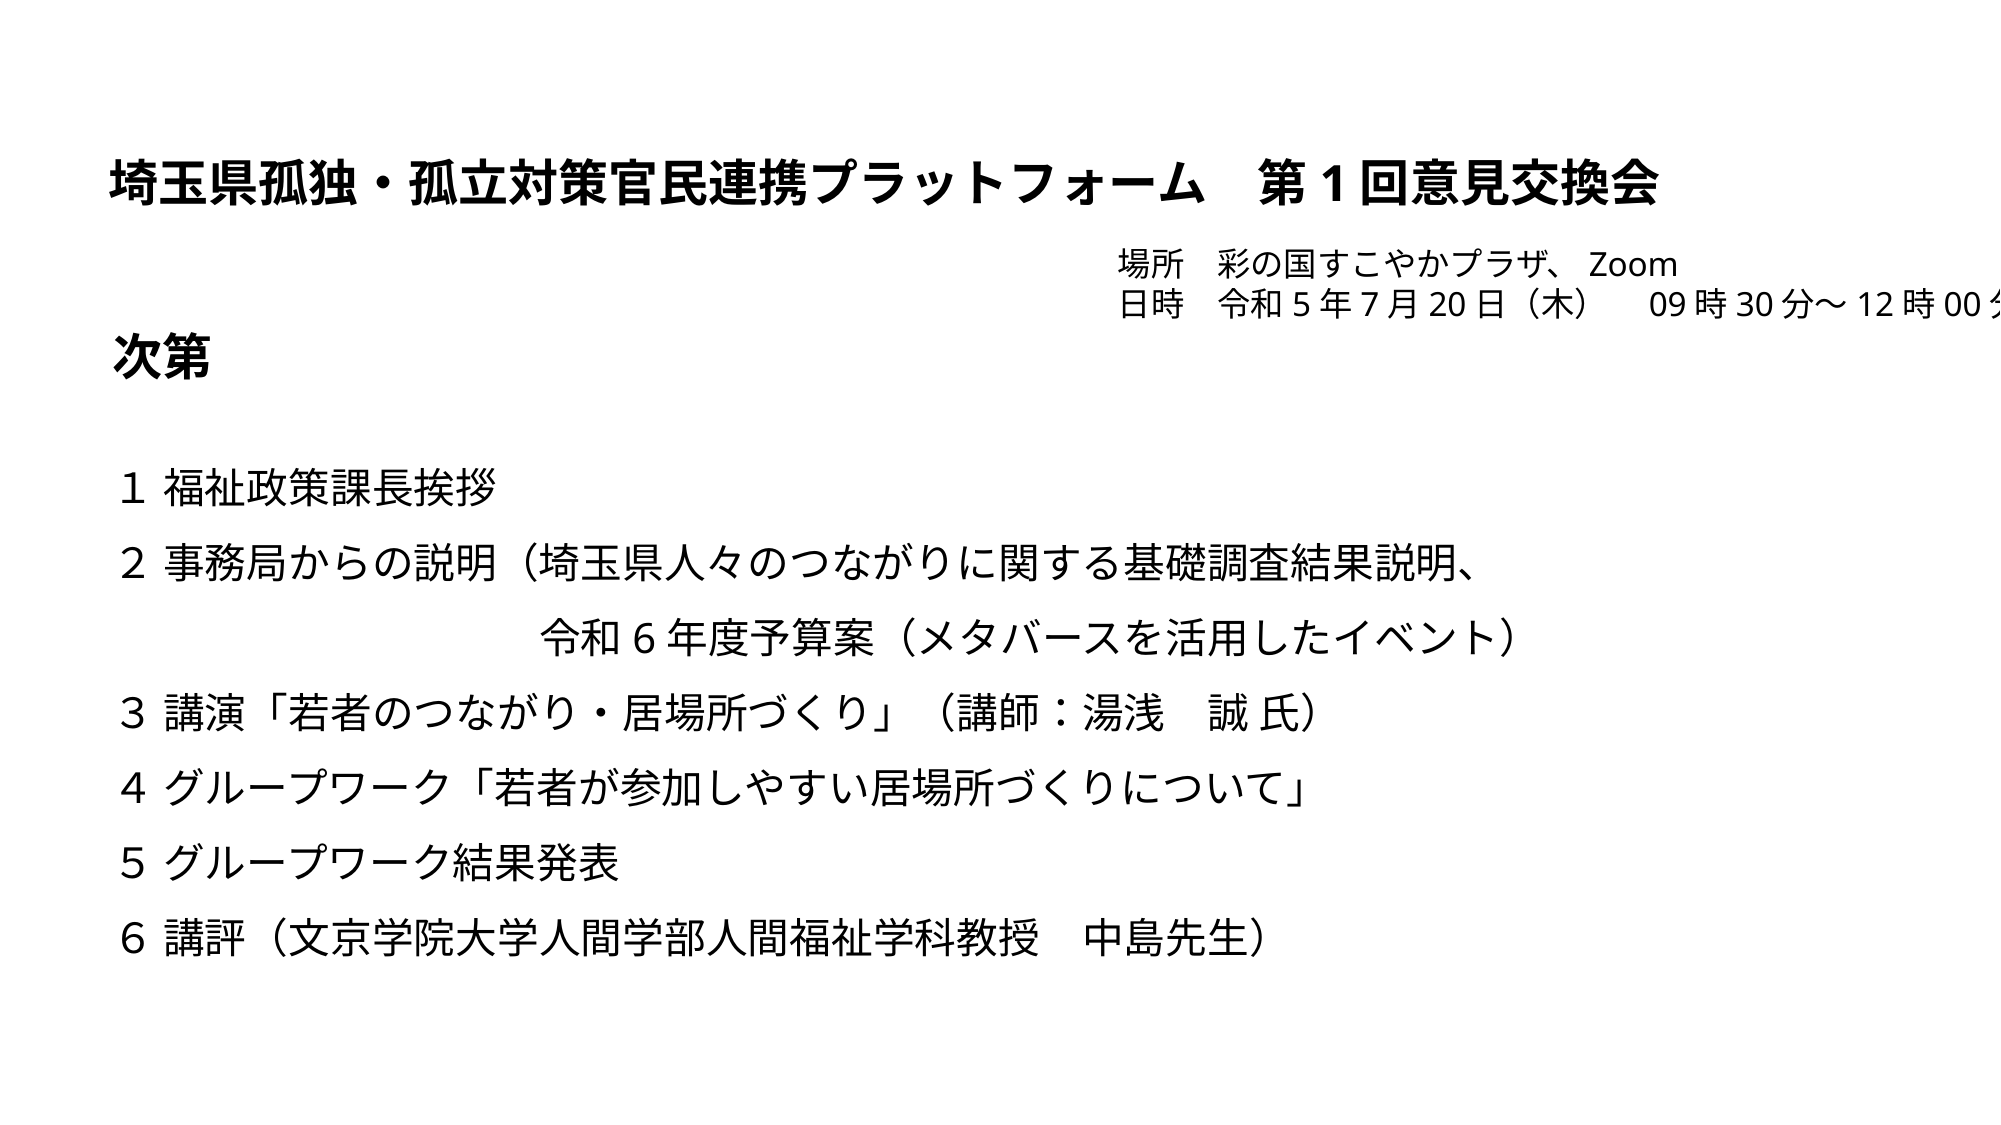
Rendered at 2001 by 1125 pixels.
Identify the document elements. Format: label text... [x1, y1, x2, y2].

text_box 埼玉県孤独・孤立対策官民連携プラットフォーム 第1回意見交換会 [94, 143, 1675, 219]
text_box 次第 １ 福祉政策課長挨拶 ２ 事務局からの説明（埼玉県人々のつながりに関する基礎調査結果説明、 令和6年度予算案（メタバースを活用したイベント） ３ 講演「若者のつながり・居場所づくり」（講師：湯浅 誠 氏） ４ グループワーク「若者が参加しやすい居場所づくりについて」 ５ グループワーク結果発表 ６ 講評（文京学院大学人間学部人間福祉学科教授 中島先生） [97, 325, 1866, 970]
text_box 場所 彩の国すこやかプラザ、Zoom 日時 令和5年7月20日（木） 09時30分～12時00分 [1103, 235, 2000, 331]
